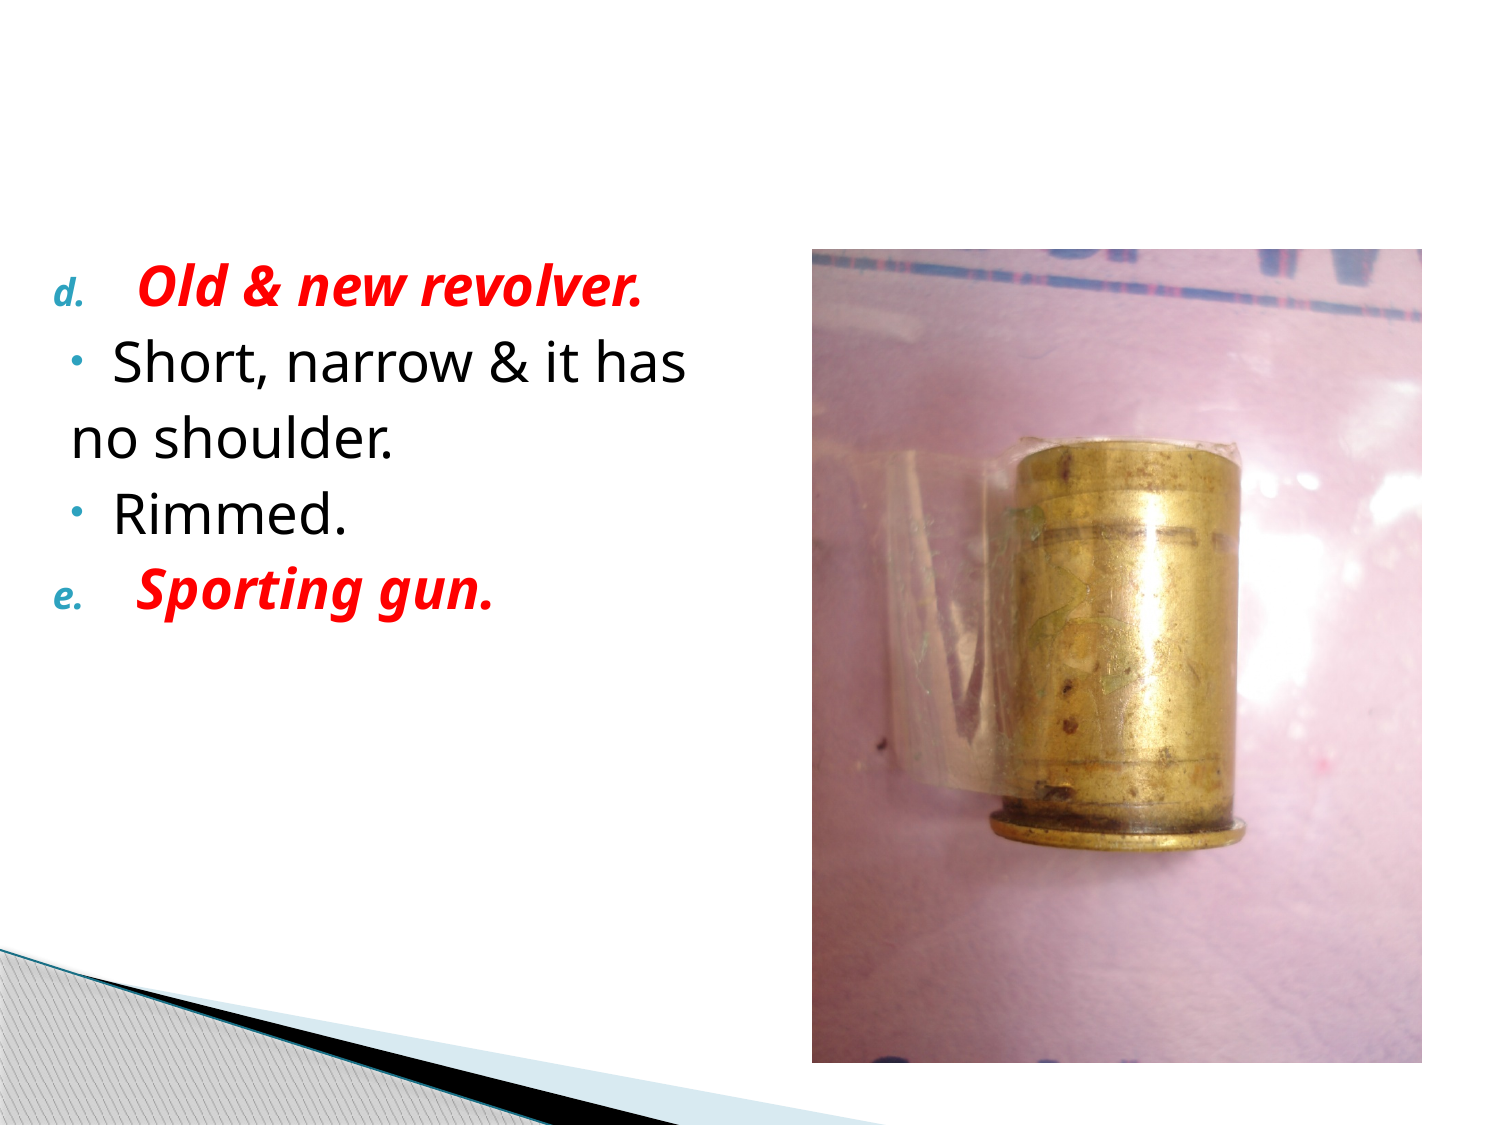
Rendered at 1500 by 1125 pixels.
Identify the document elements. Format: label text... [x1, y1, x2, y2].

list Old & new revolver. Short, narrow & it has no shoulder. Rimmed. Sporting gun. [37, 242, 1426, 986]
picture [812, 249, 1423, 1063]
